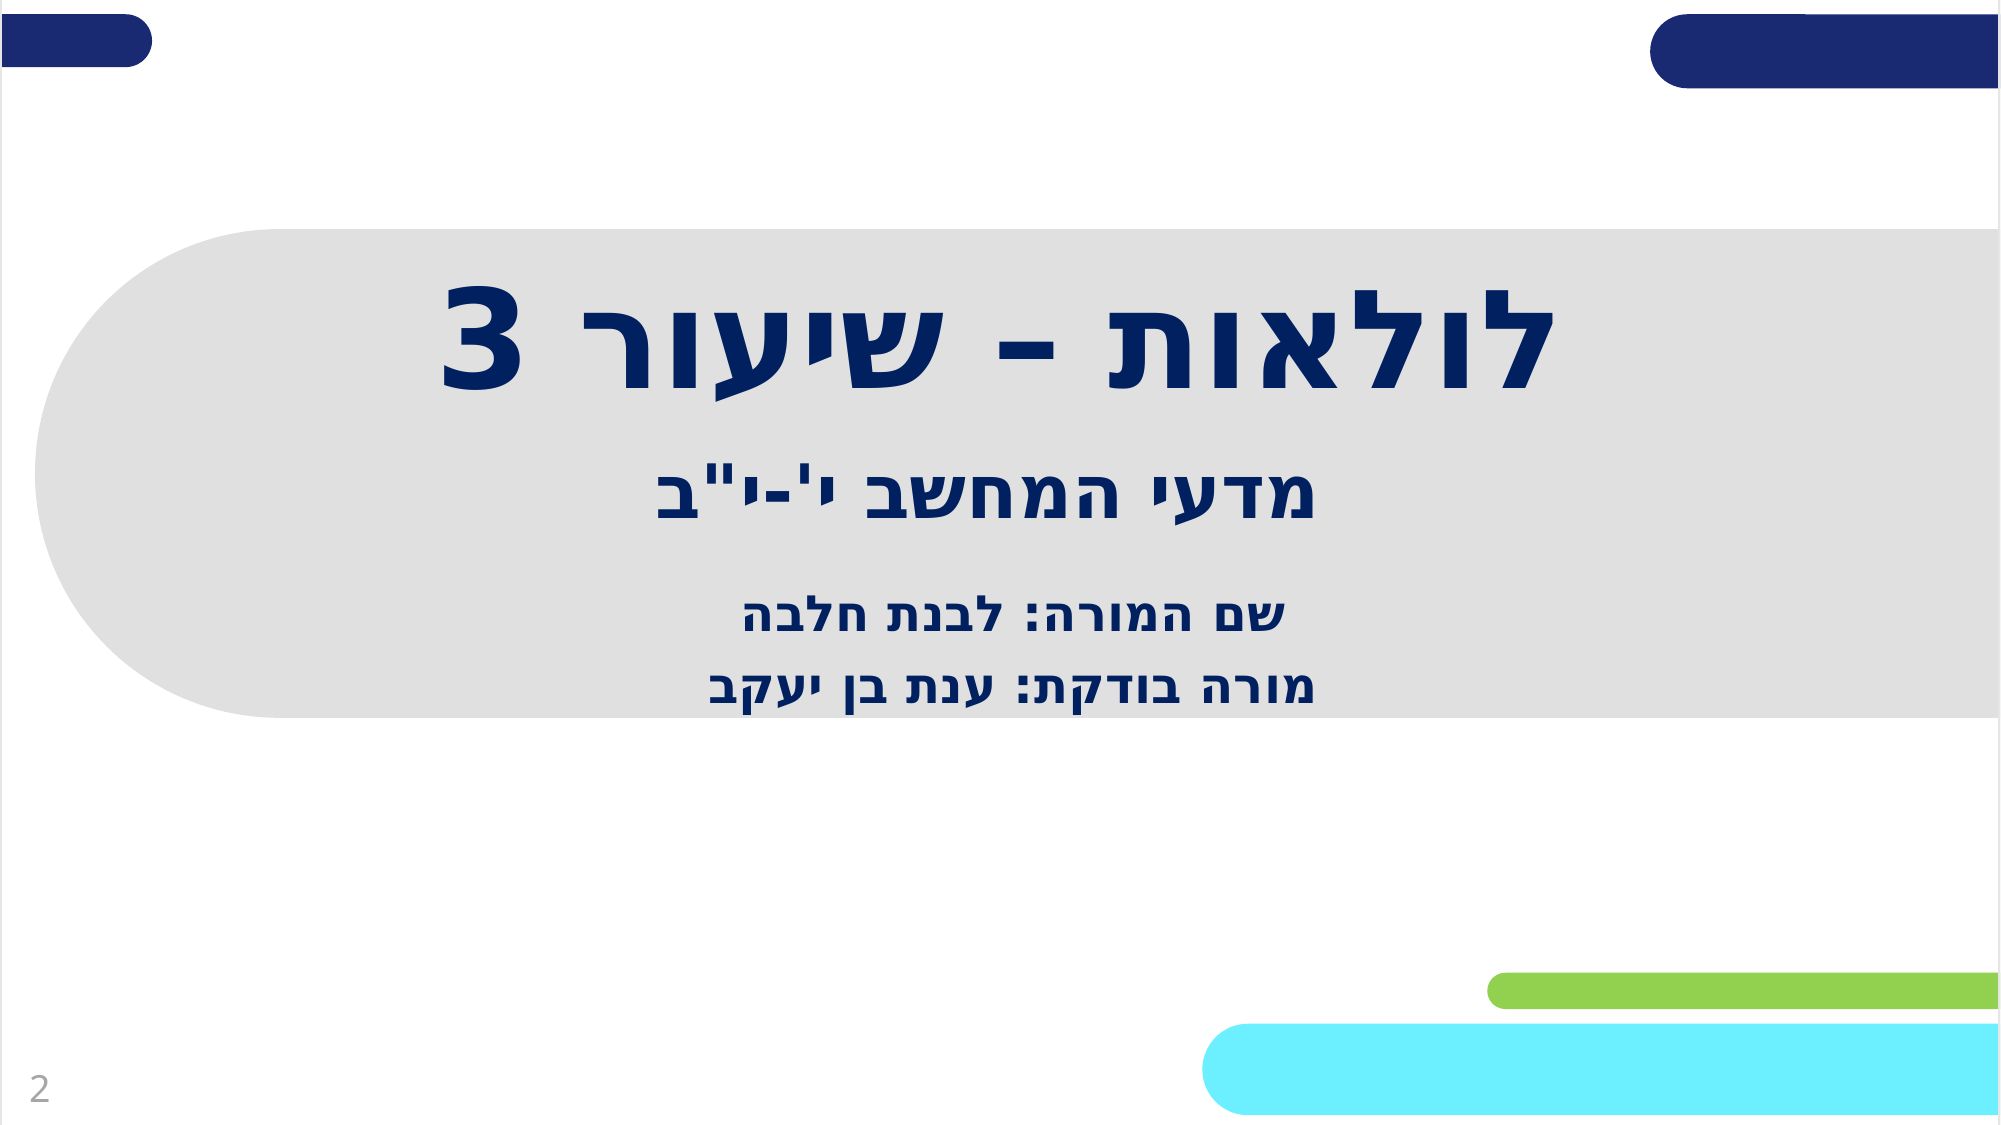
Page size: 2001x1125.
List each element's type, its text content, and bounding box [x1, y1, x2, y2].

list שם המורה: לבנת חלבה מורה בודקת: ענת בן יעקב [139, 577, 1887, 718]
subtitle מדעי המחשב י'-י"ב [101, 429, 1874, 548]
title לולאות – שיעור 3 [114, 229, 1886, 437]
